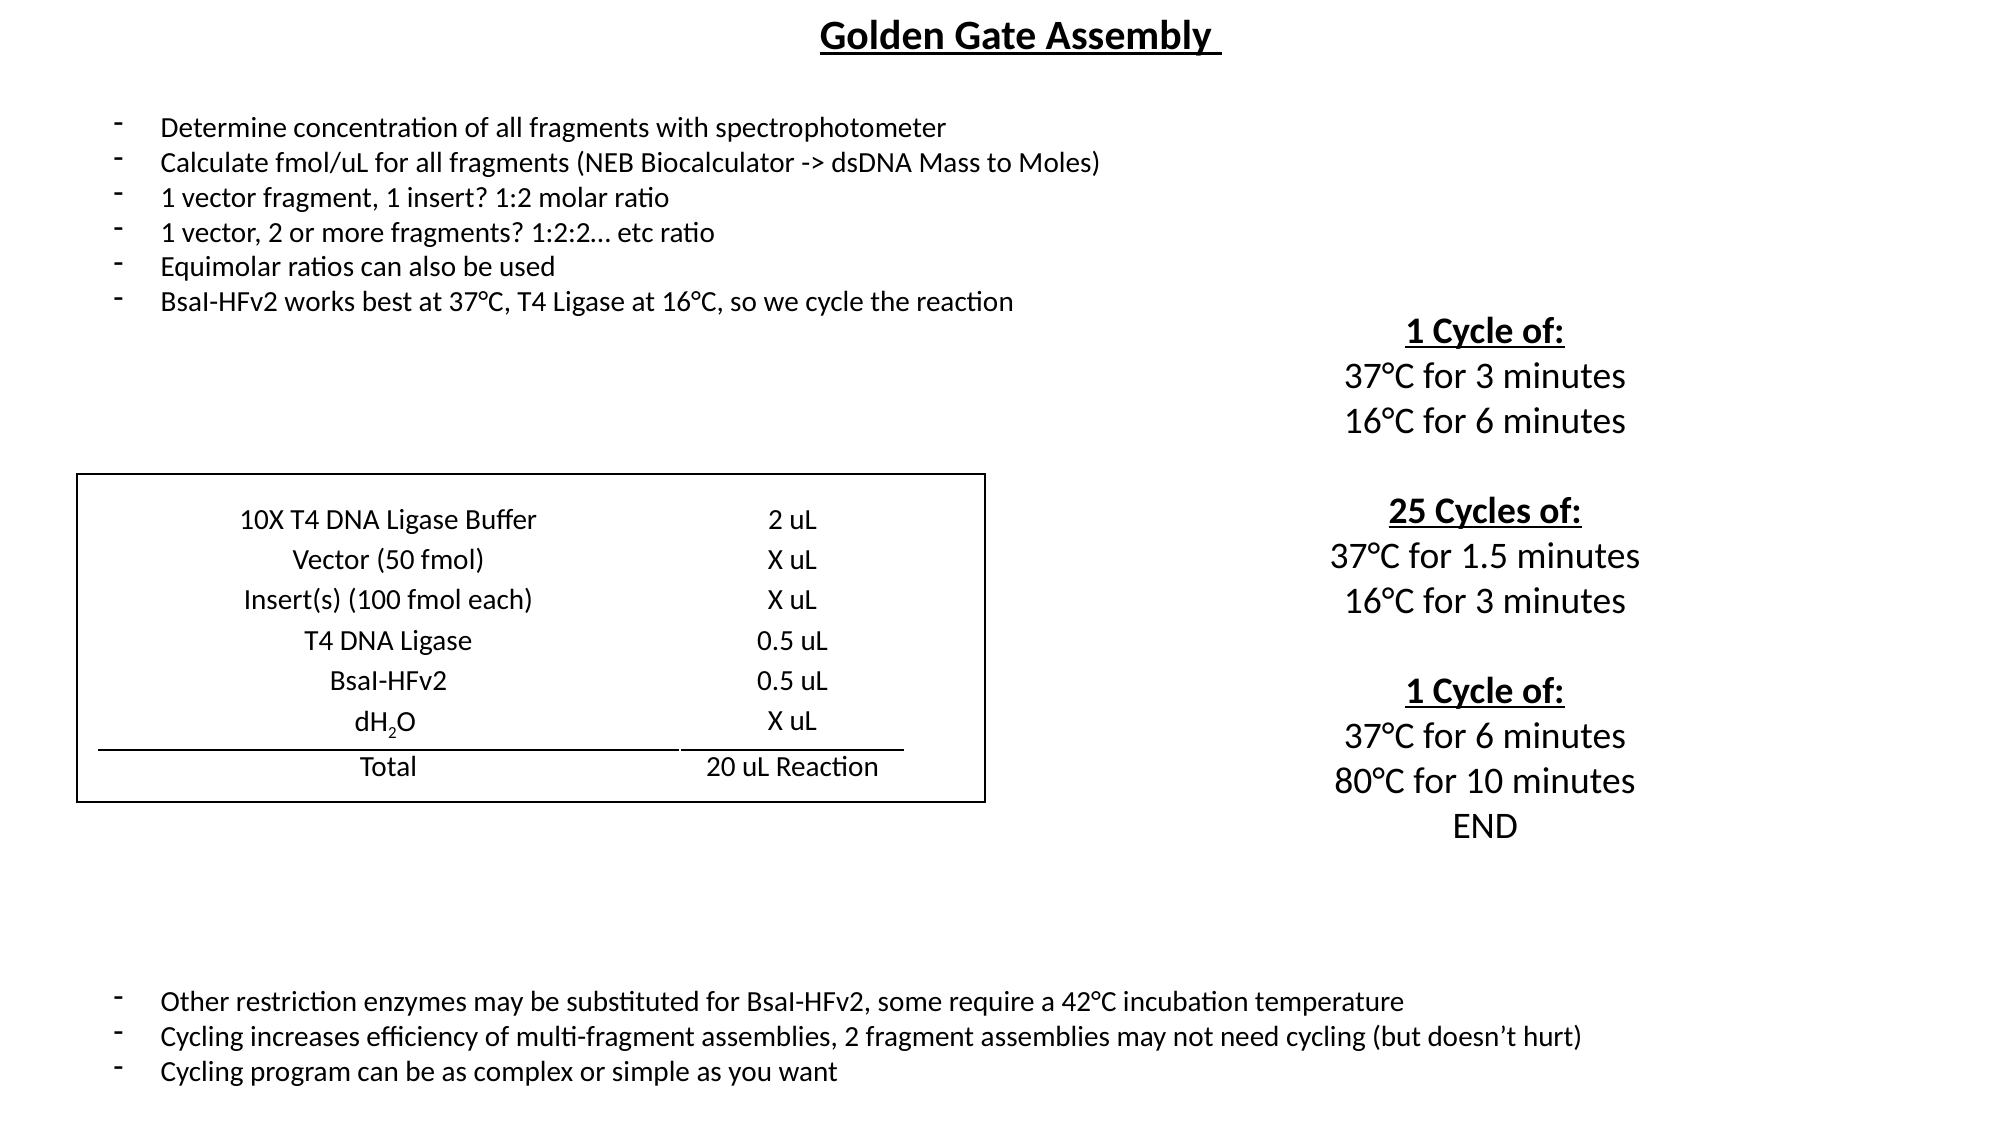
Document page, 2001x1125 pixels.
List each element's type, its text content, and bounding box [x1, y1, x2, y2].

text_box 1 Cycle of: 37°C for 3 minutes 16°C for 6 minutes 25 Cycles of: 37°C for 1.5 minutes 16°C for 3 minutes 1 Cycle of: 37°C for 6 minutes 80°C for 10 minutes END [985, 253, 1986, 854]
text_box Determine concentration of all fragments with spectrophotometer Calculate fmol/uL for all fragments (NEB Biocalculator -> dsDNA Mass to Moles) 1 vector fragment, 1 insert? 1:2 molar ratio 1 vector, 2 or more fragments? 1:2:2… etc ratio Equimolar ratios can also be used BsaI-HFv2 works best at 37°C, T4 Ligase at 16°C, so we cycle the reaction Other restriction enzymes may be substituted for BsaI-HFv2, some require a 42°C incubation temperature Cycling increases efficiency of multi-fragment assemblies, 2 fragment assemblies may not need cycling (but doesn’t hurt) Cycling program can be as complex or simple as you want [98, 803, 1943, 1125]
text_box Golden Gate Assembly [805, 0, 1237, 65]
text_box Determine concentration of all fragments with spectrophotometer Calculate fmol/uL for all fragments (NEB Biocalculator -> dsDNA Mass to Moles) 1 vector fragment, 1 insert? 1:2 molar ratio 1 vector, 2 or more fragments? 1:2:2… etc ratio Equimolar ratios can also be used BsaI-HFv2 works best at 37°C, T4 Ligase at 16°C, so we cycle the reaction Other restriction enzymes may be substituted for BsaI-HFv2, some require a 42°C incubation temperature Cycling increases efficiency of multi-fragment assemblies, 2 fragment assemblies may not need cycling (but doesn’t hurt) Cycling program can be as complex or simple as you want [98, 65, 1943, 473]
text_box [76, 473, 985, 803]
